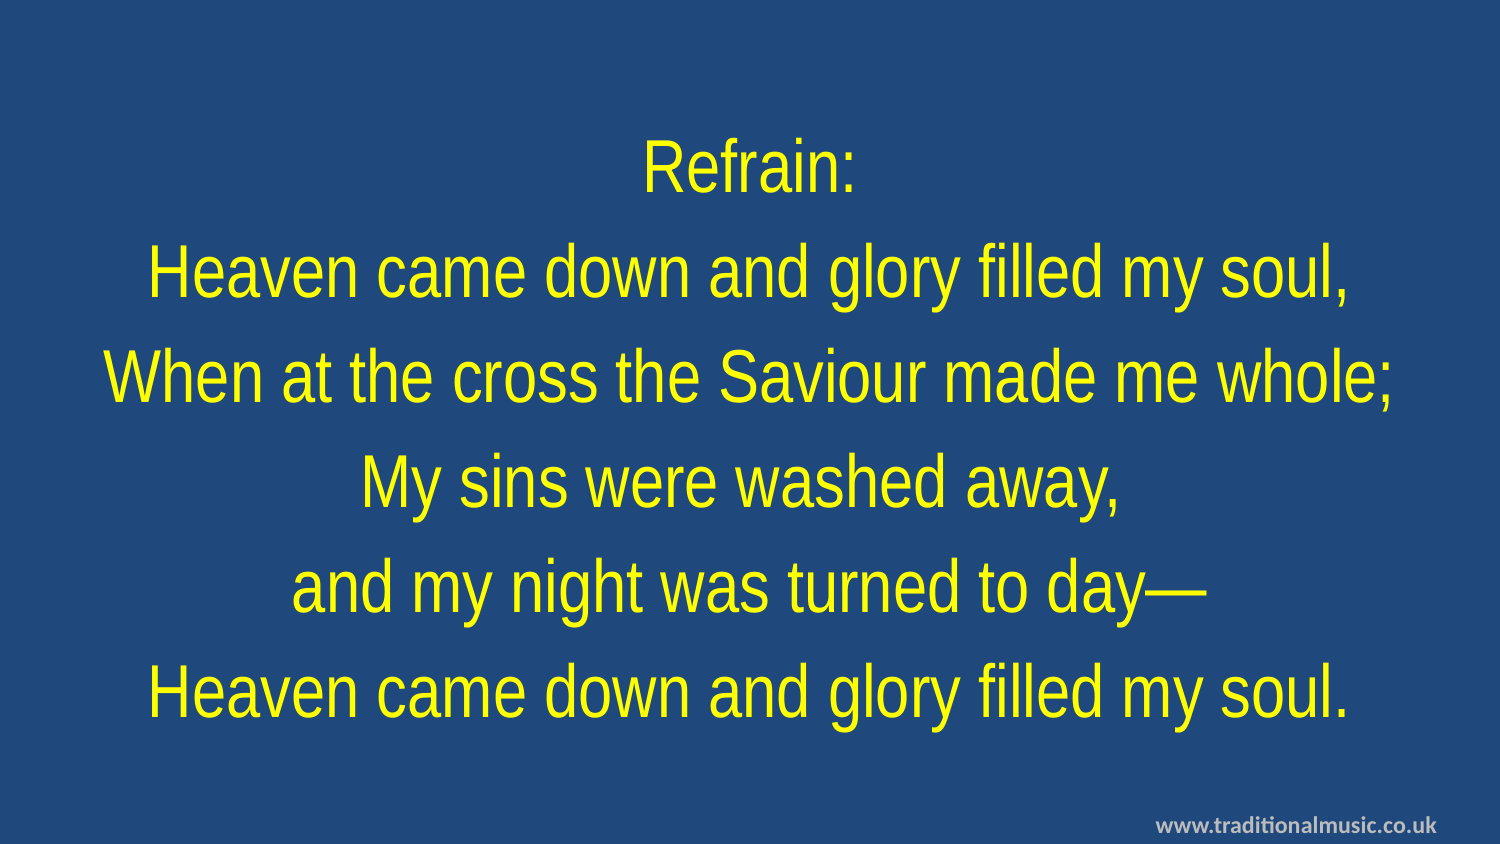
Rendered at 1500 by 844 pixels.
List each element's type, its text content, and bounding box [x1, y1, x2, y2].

list Refrain: Heaven came down and glory filled my soul, When at the cross the Saviour made me whole; My sins were washed away, and my night was turned to day— Heaven came down and glory filled my soul. [0, 0, 1500, 844]
